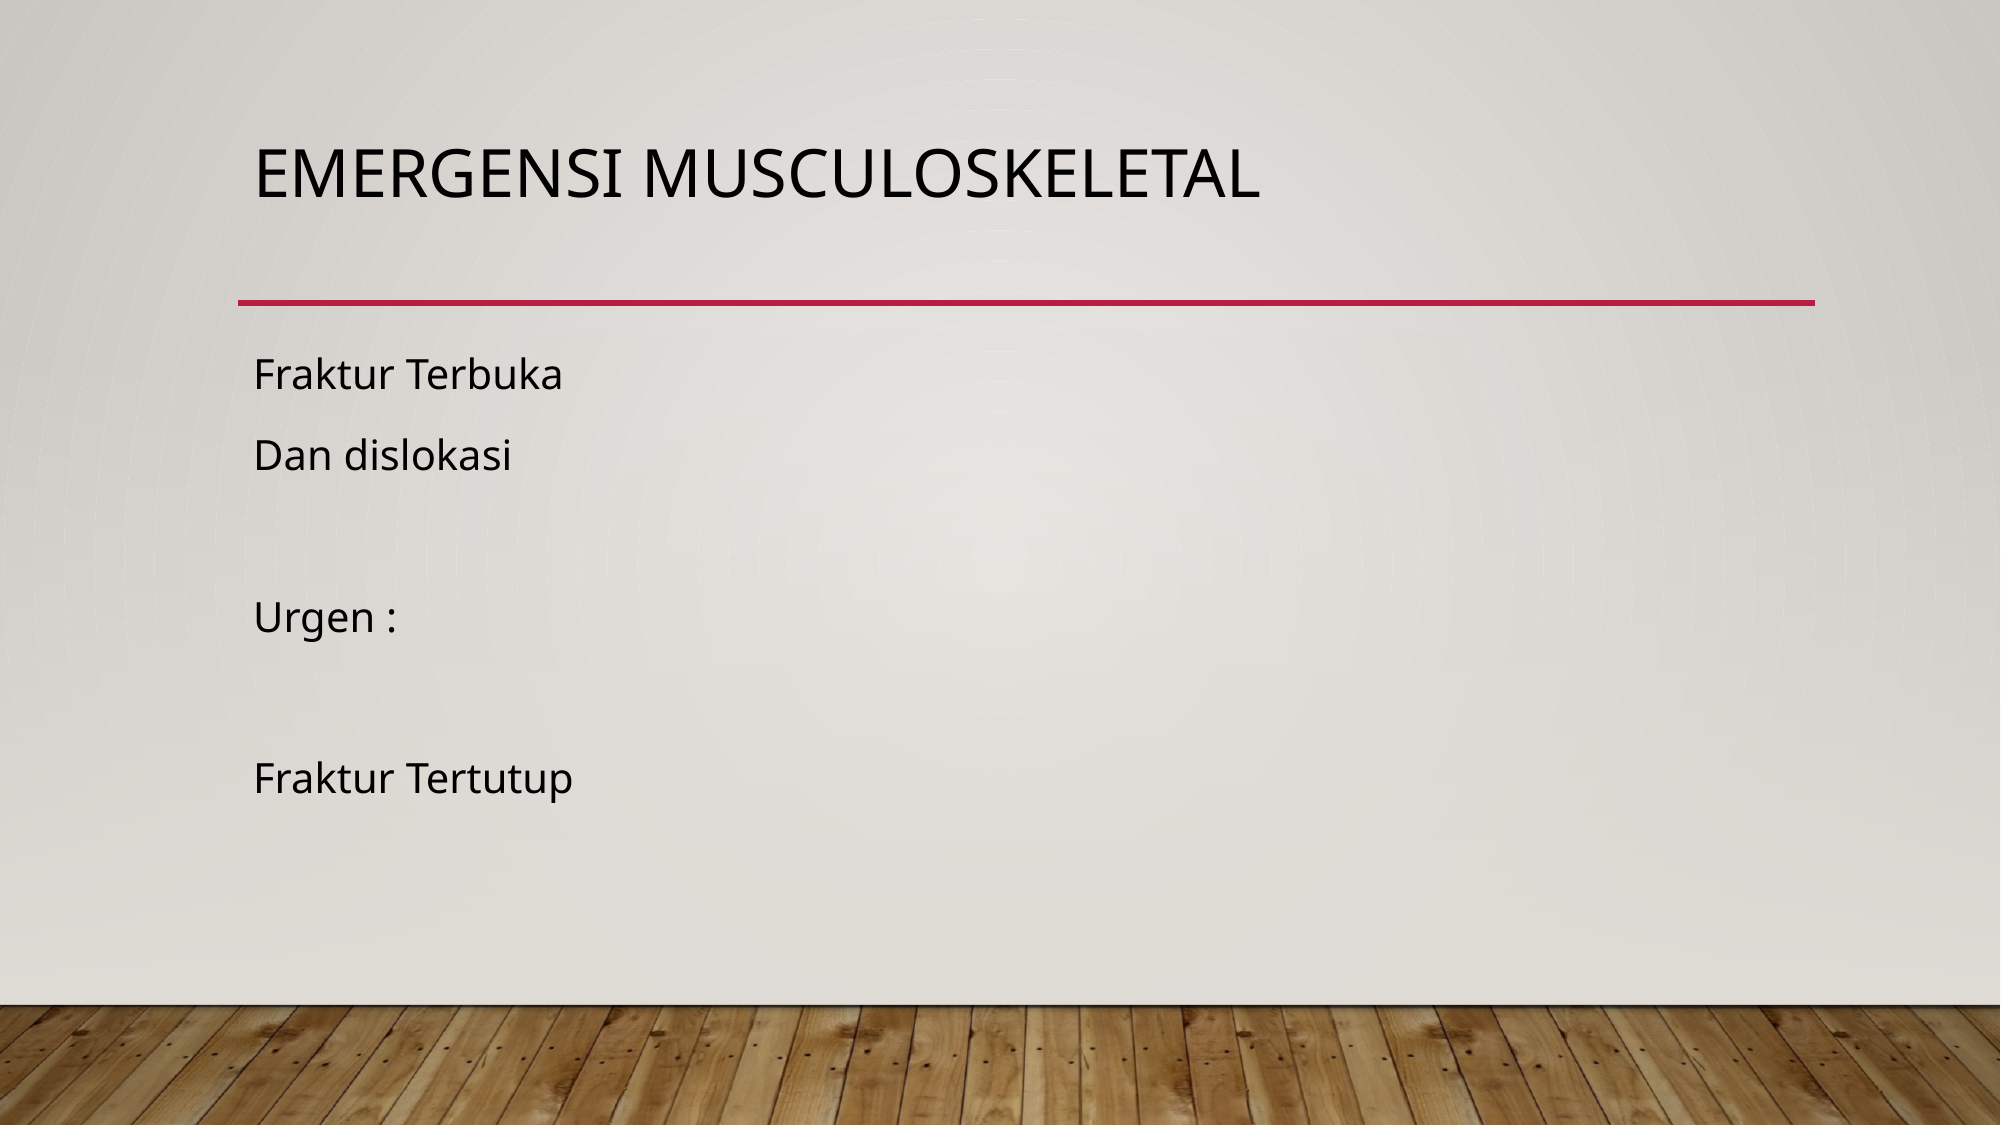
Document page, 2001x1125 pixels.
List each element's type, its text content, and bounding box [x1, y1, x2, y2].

picture [0, 1005, 2000, 1125]
list Fraktur Terbuka Dan dislokasi Urgen : Fraktur Tertutup [238, 330, 1814, 897]
title Emergensi musculoskeletal [238, 131, 1814, 305]
